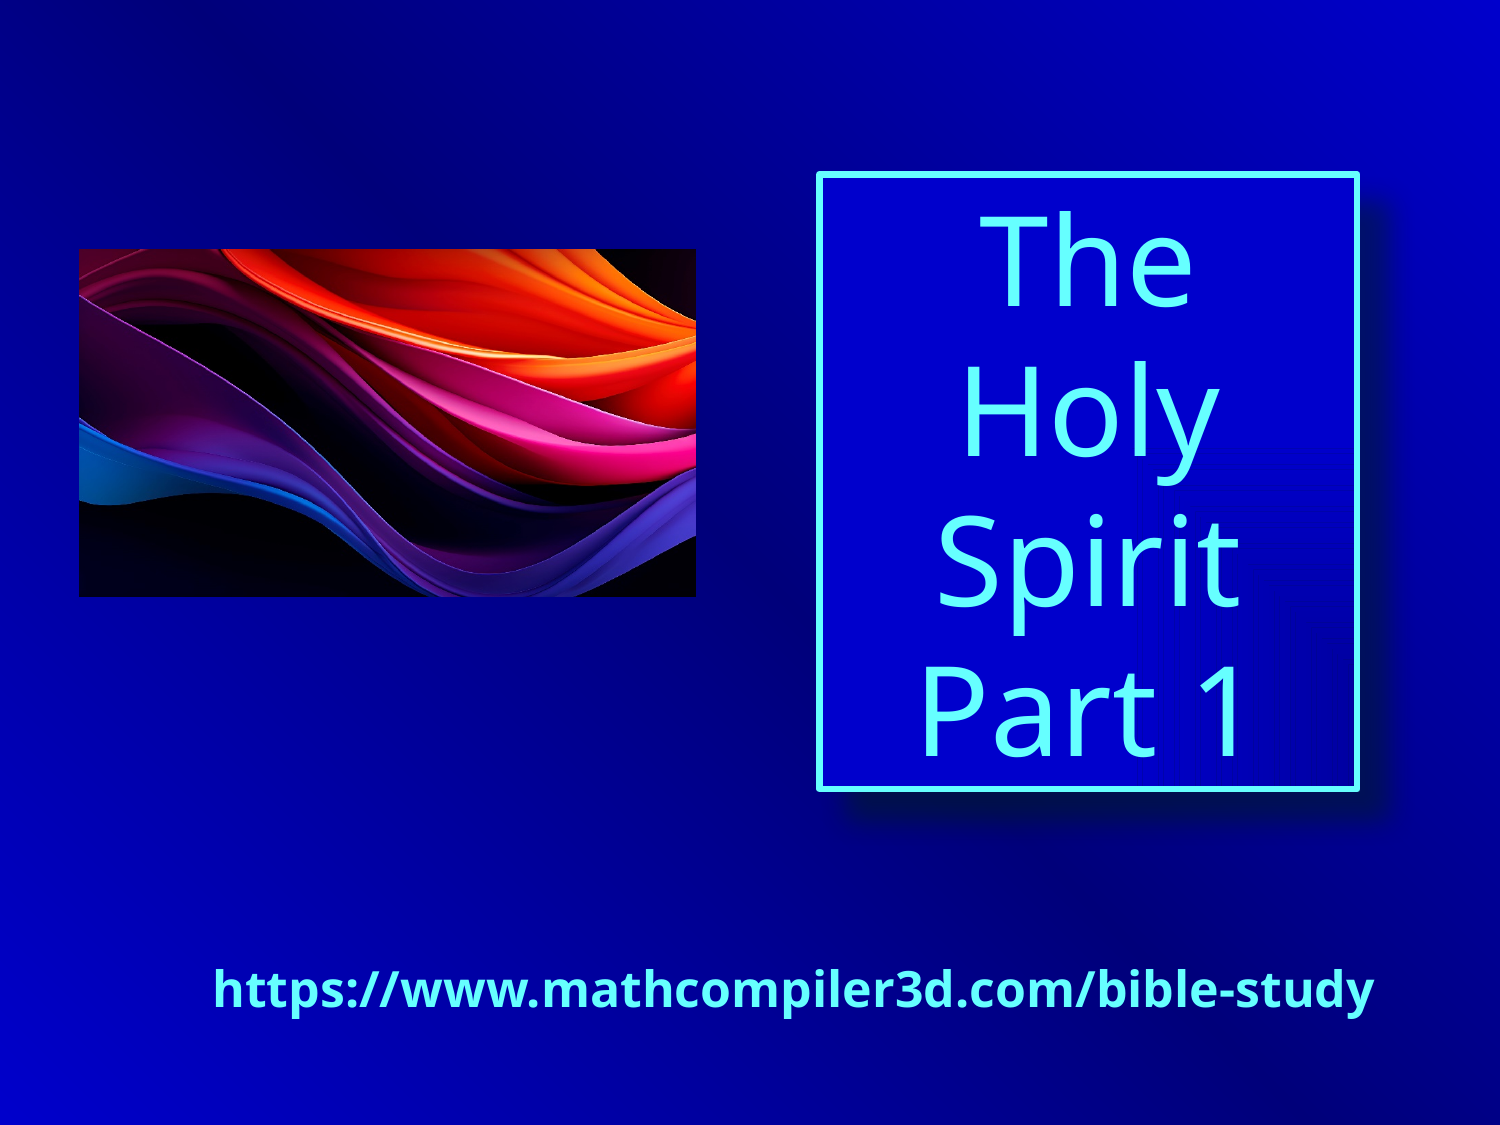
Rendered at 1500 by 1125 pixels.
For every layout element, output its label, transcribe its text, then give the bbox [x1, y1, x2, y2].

text_box https://www.mathcompiler3d.com/bible-study [112, 950, 1475, 1026]
text_box The Holy Spirit Part 1 [819, 174, 1358, 789]
picture [78, 249, 696, 598]
